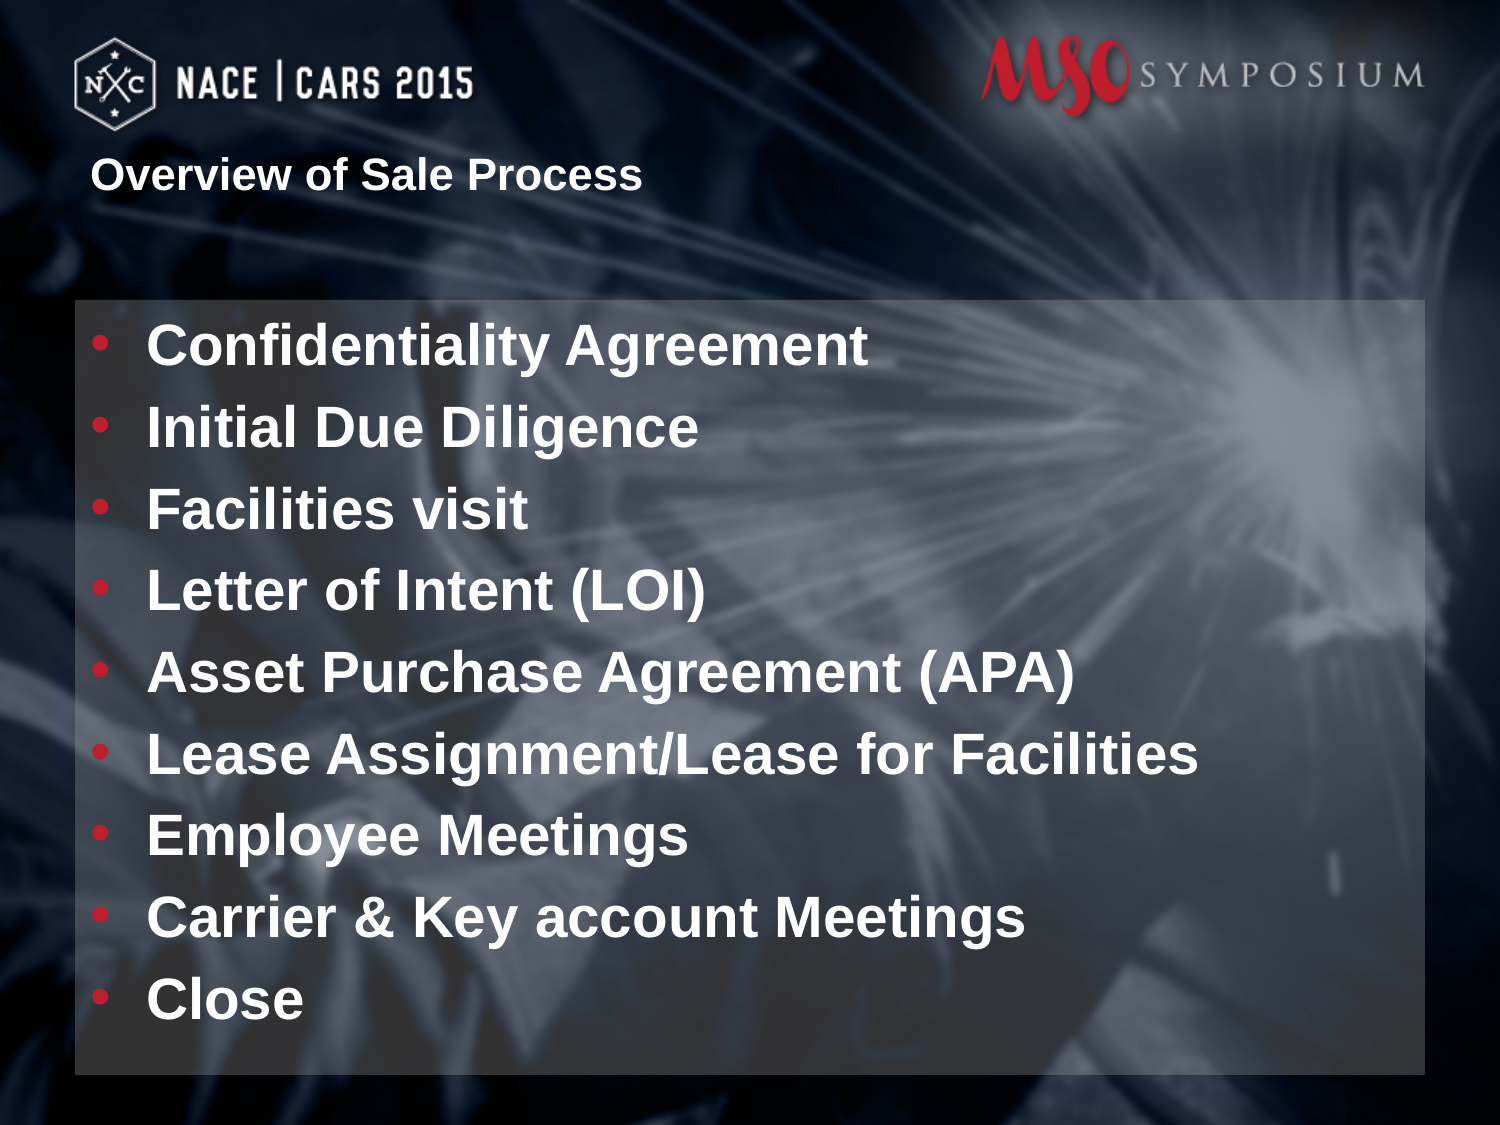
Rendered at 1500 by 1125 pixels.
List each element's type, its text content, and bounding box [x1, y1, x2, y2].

list Confidentiality Agreement Initial Due Diligence Facilities visit Letter of Intent (LOI) Asset Purchase Agreement (APA) Lease Assignment/Lease for Facilities Employee Meetings Carrier & Key account Meetings Close [75, 299, 1425, 1075]
title Overview of Sale Process [75, 137, 1425, 263]
picture [0, 0, 1500, 1125]
